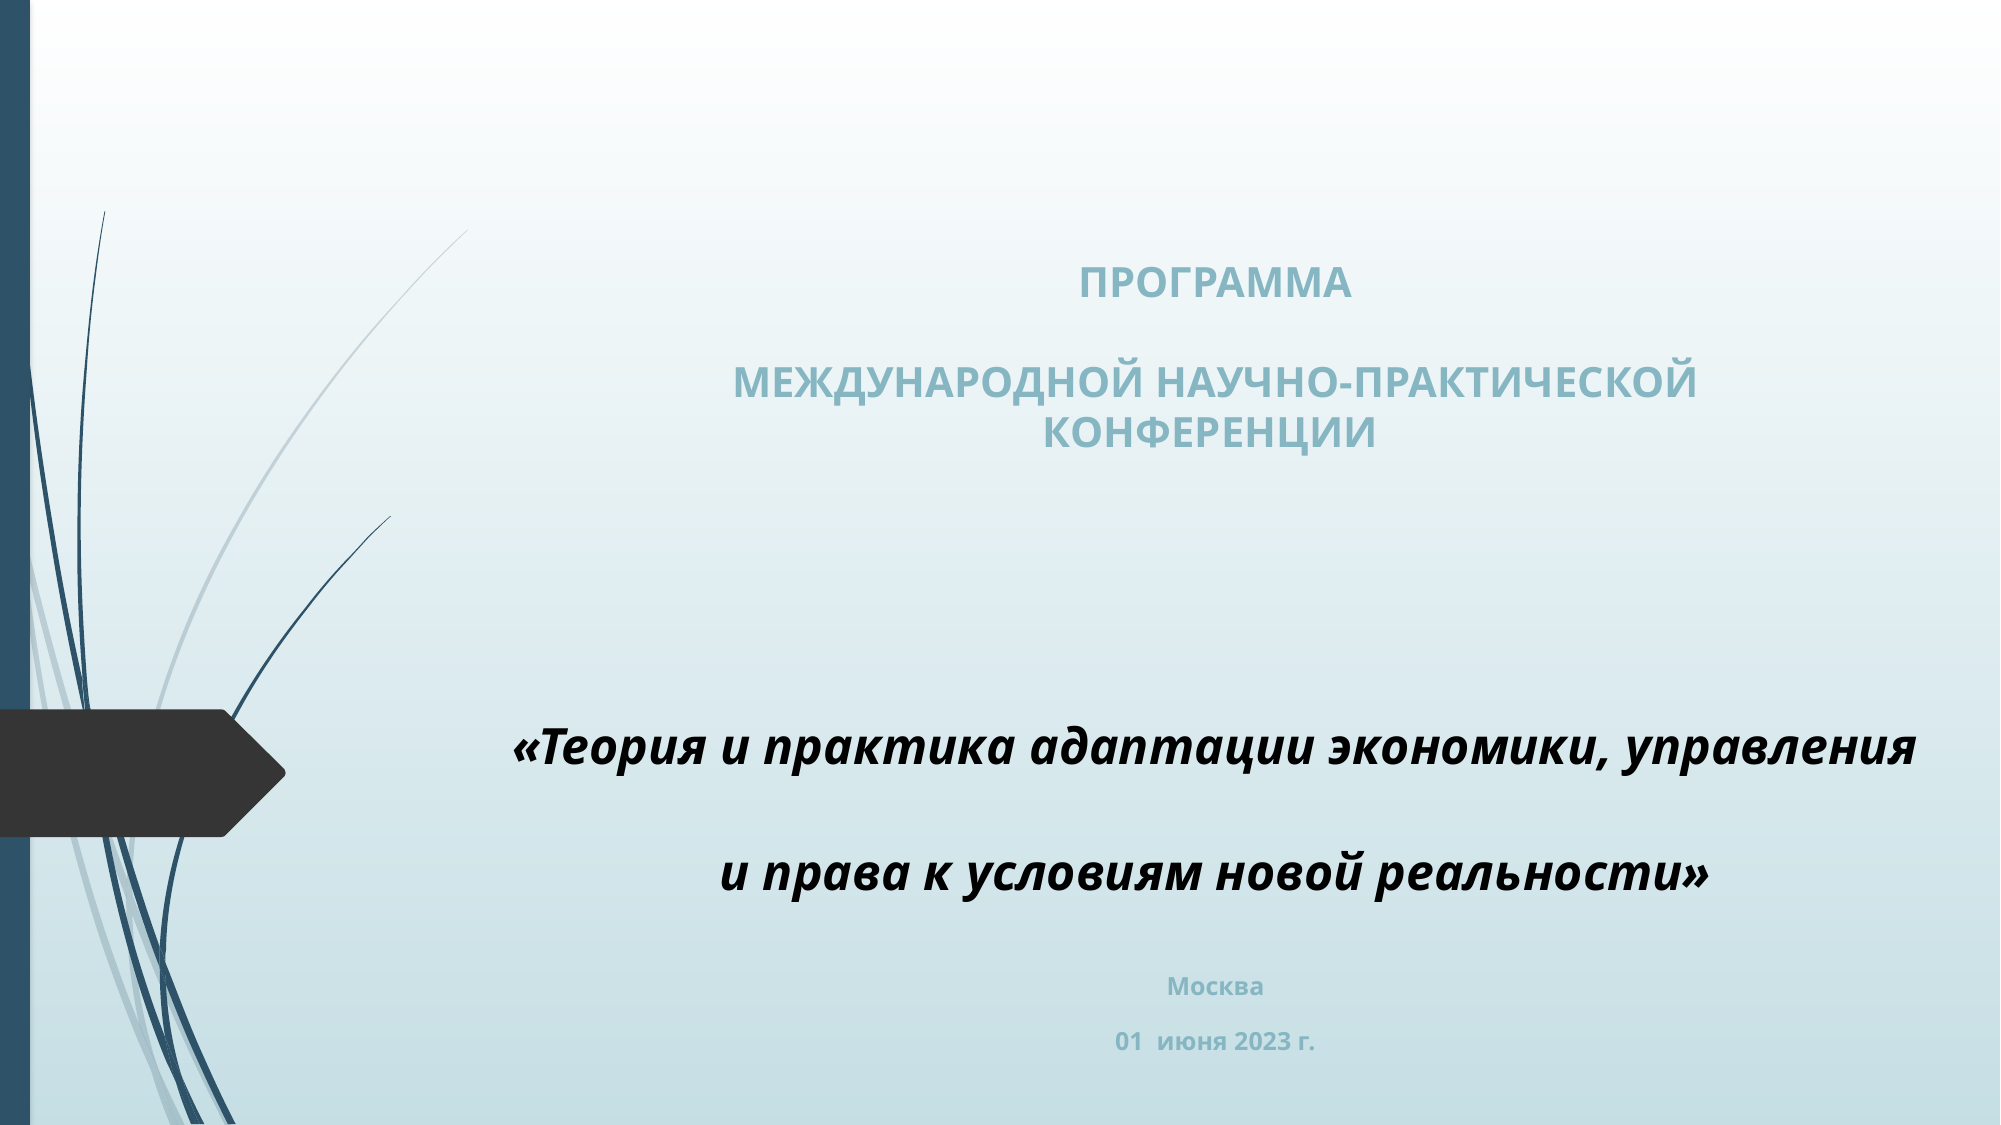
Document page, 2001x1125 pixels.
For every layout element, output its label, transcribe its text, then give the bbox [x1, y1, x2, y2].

title ПРОГРАММА МЕЖДУНАРОДНОЙ НАУЧНО-ПРАКТИЧЕСКОЙ КОНФЕРЕНЦИИ [546, 300, 1885, 564]
subtitle «Теория и практика адаптации экономики, управления и права к условиям новой реальности» [484, 641, 1947, 927]
text_box Москва 01 июня 2023 г. [956, 962, 1475, 1063]
